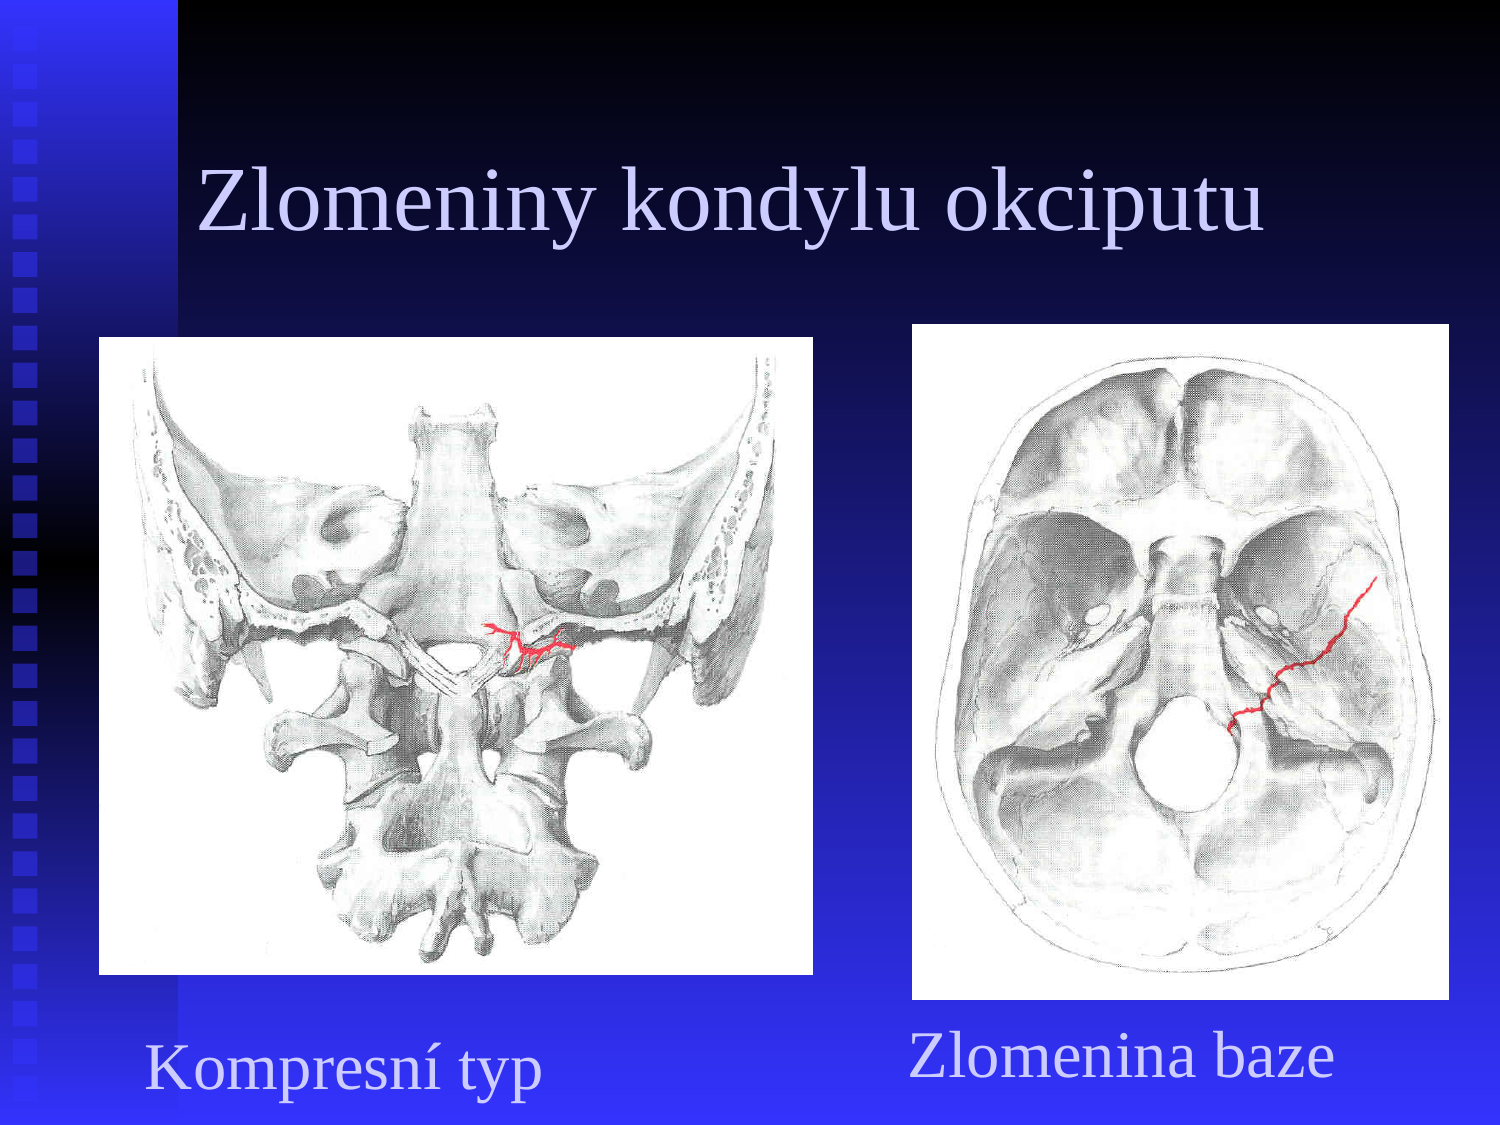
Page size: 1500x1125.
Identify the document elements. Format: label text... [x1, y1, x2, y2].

text_box Kompresní typ [137, 1015, 851, 1111]
picture [99, 337, 813, 976]
text_box Zlomenina baze [899, 1003, 1500, 1098]
title Zlomeniny kondylu okciputu [186, 99, 1463, 288]
picture [912, 324, 1449, 1001]
